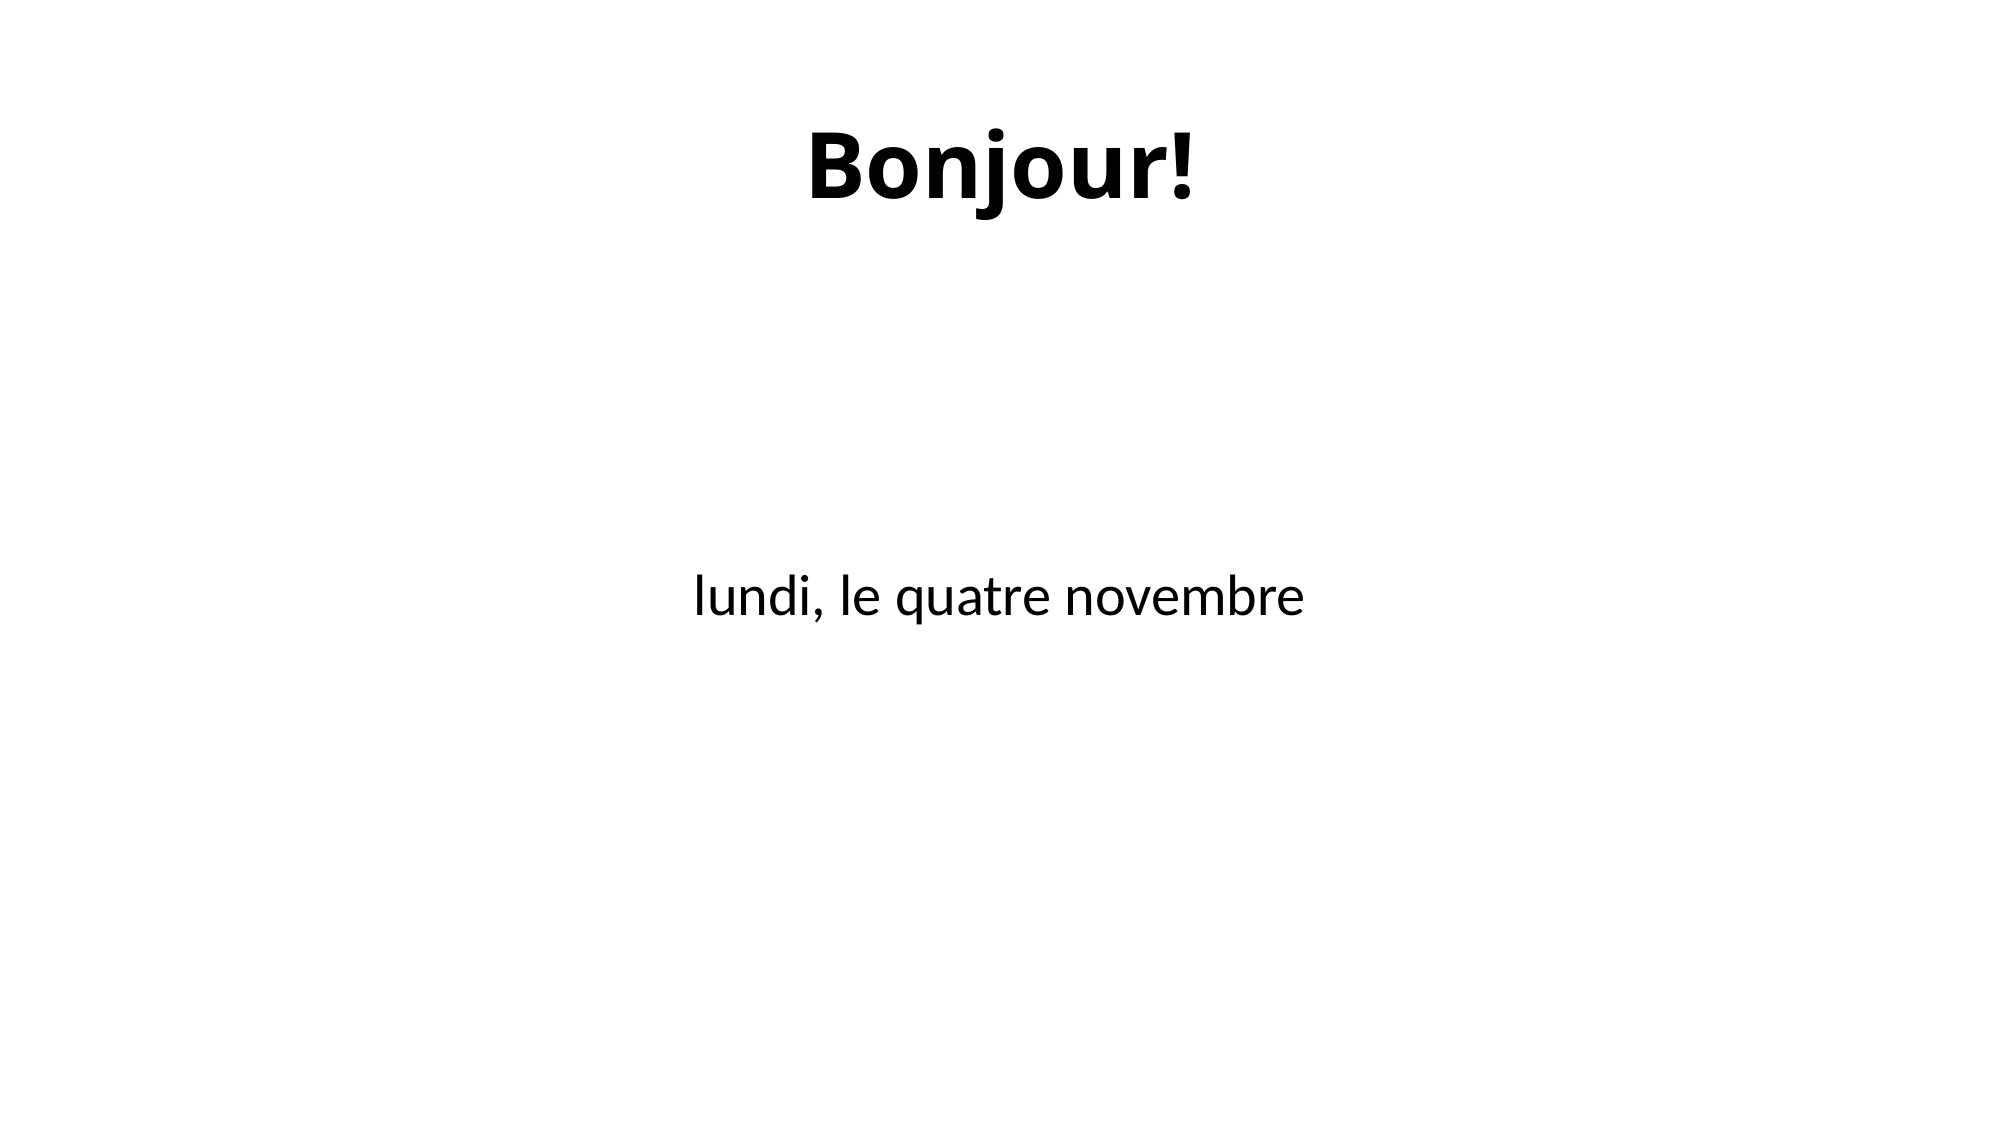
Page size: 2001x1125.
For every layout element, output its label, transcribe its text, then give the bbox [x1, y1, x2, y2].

title Bonjour! [137, 59, 1863, 278]
list lundi, le quatre novembre [137, 299, 1863, 1014]
